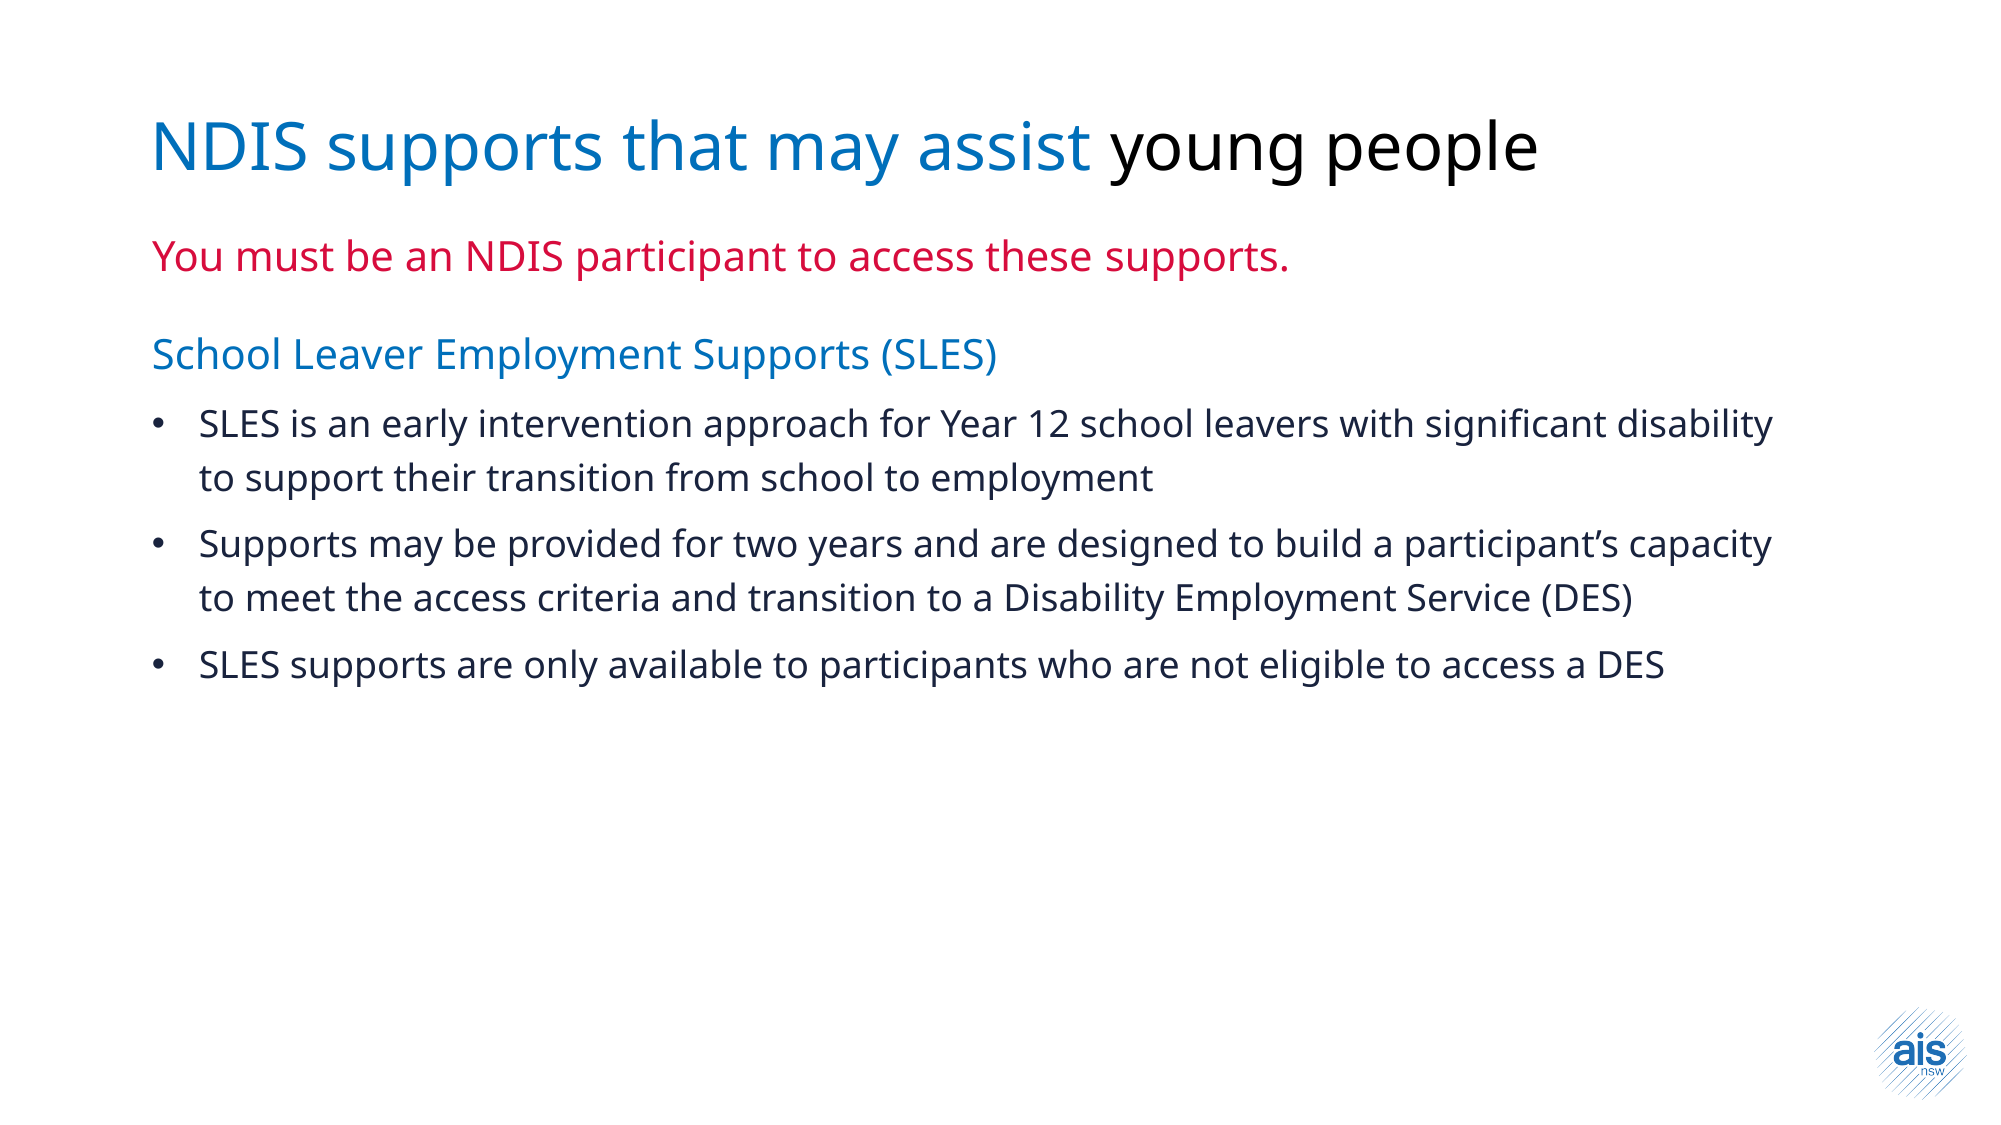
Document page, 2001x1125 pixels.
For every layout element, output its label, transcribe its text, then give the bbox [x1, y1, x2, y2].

picture [1874, 1007, 1967, 1100]
text_box You must be an NDIS participant to access these supports. [149, 221, 1874, 281]
text_box NDIS supports that may assist young people [150, 104, 1849, 192]
text_box School Leaver Employment Supports (SLES) SLES is an early intervention approach for Year 12 school leavers with significant disability to support their transition from school to employment Supports may be provided for two years and are designed to build a participant’s capacity to meet the access criteria and transition to a Disability Employment Service (DES) SLES supports are only available to participants who are not eligible to access a DES [149, 309, 1808, 686]
